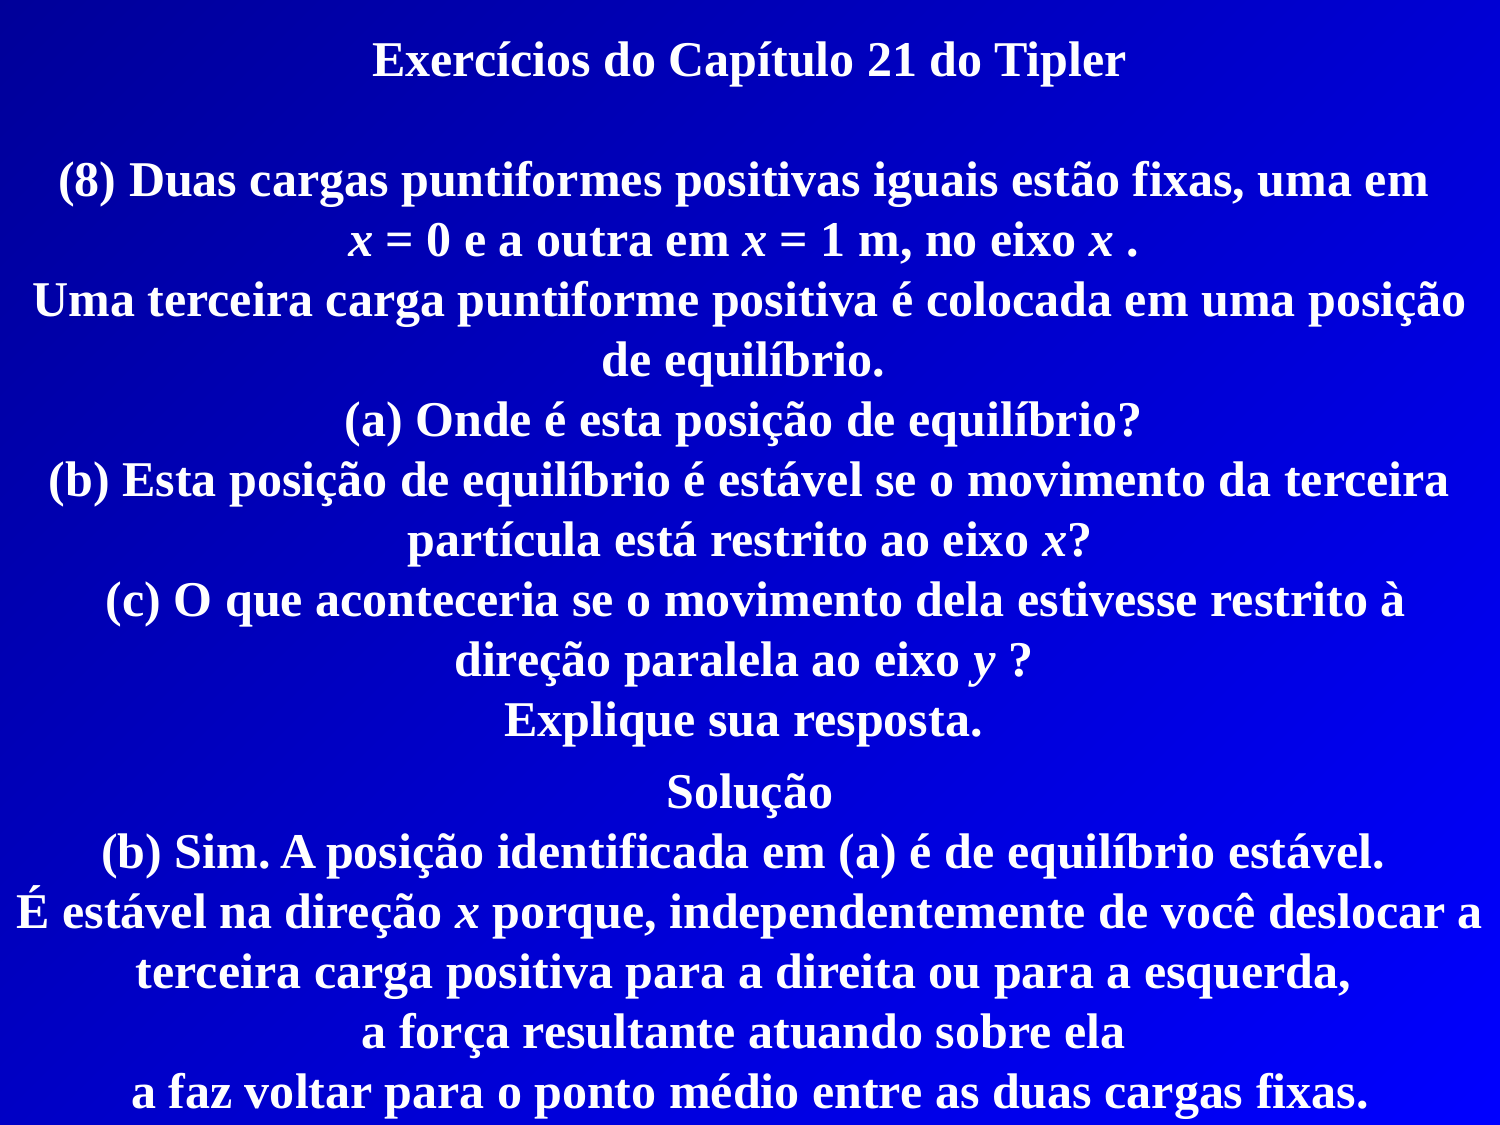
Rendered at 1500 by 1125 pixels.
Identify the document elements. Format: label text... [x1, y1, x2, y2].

text_box Solução (b) Sim. A posição identificada em (a) é de equilíbrio estável. É estável na direção x porque, independentemente de você deslocar a terceira carga positiva para a direita ou para a esquerda, a força resultante atuando sobre ela a faz voltar para o ponto médio entre as duas cargas fixas. [0, 751, 1500, 1125]
text_box Exercícios do Capítulo 21 do Tipler (8) Duas cargas puntiformes positivas iguais estão fixas, uma em x = 0 e a outra em x = 1 m, no eixo x . Uma terceira carga puntiforme positiva é colocada em uma posição de equilíbrio. (a) Onde é esta posição de equilíbrio? (b) Esta posição de equilíbrio é estável se o movimento da terceira partícula está restrito ao eixo x? (c) O que aconteceria se o movimento dela estivesse restrito à direção paralela ao eixo y ? Explique sua resposta. [0, 19, 1500, 751]
